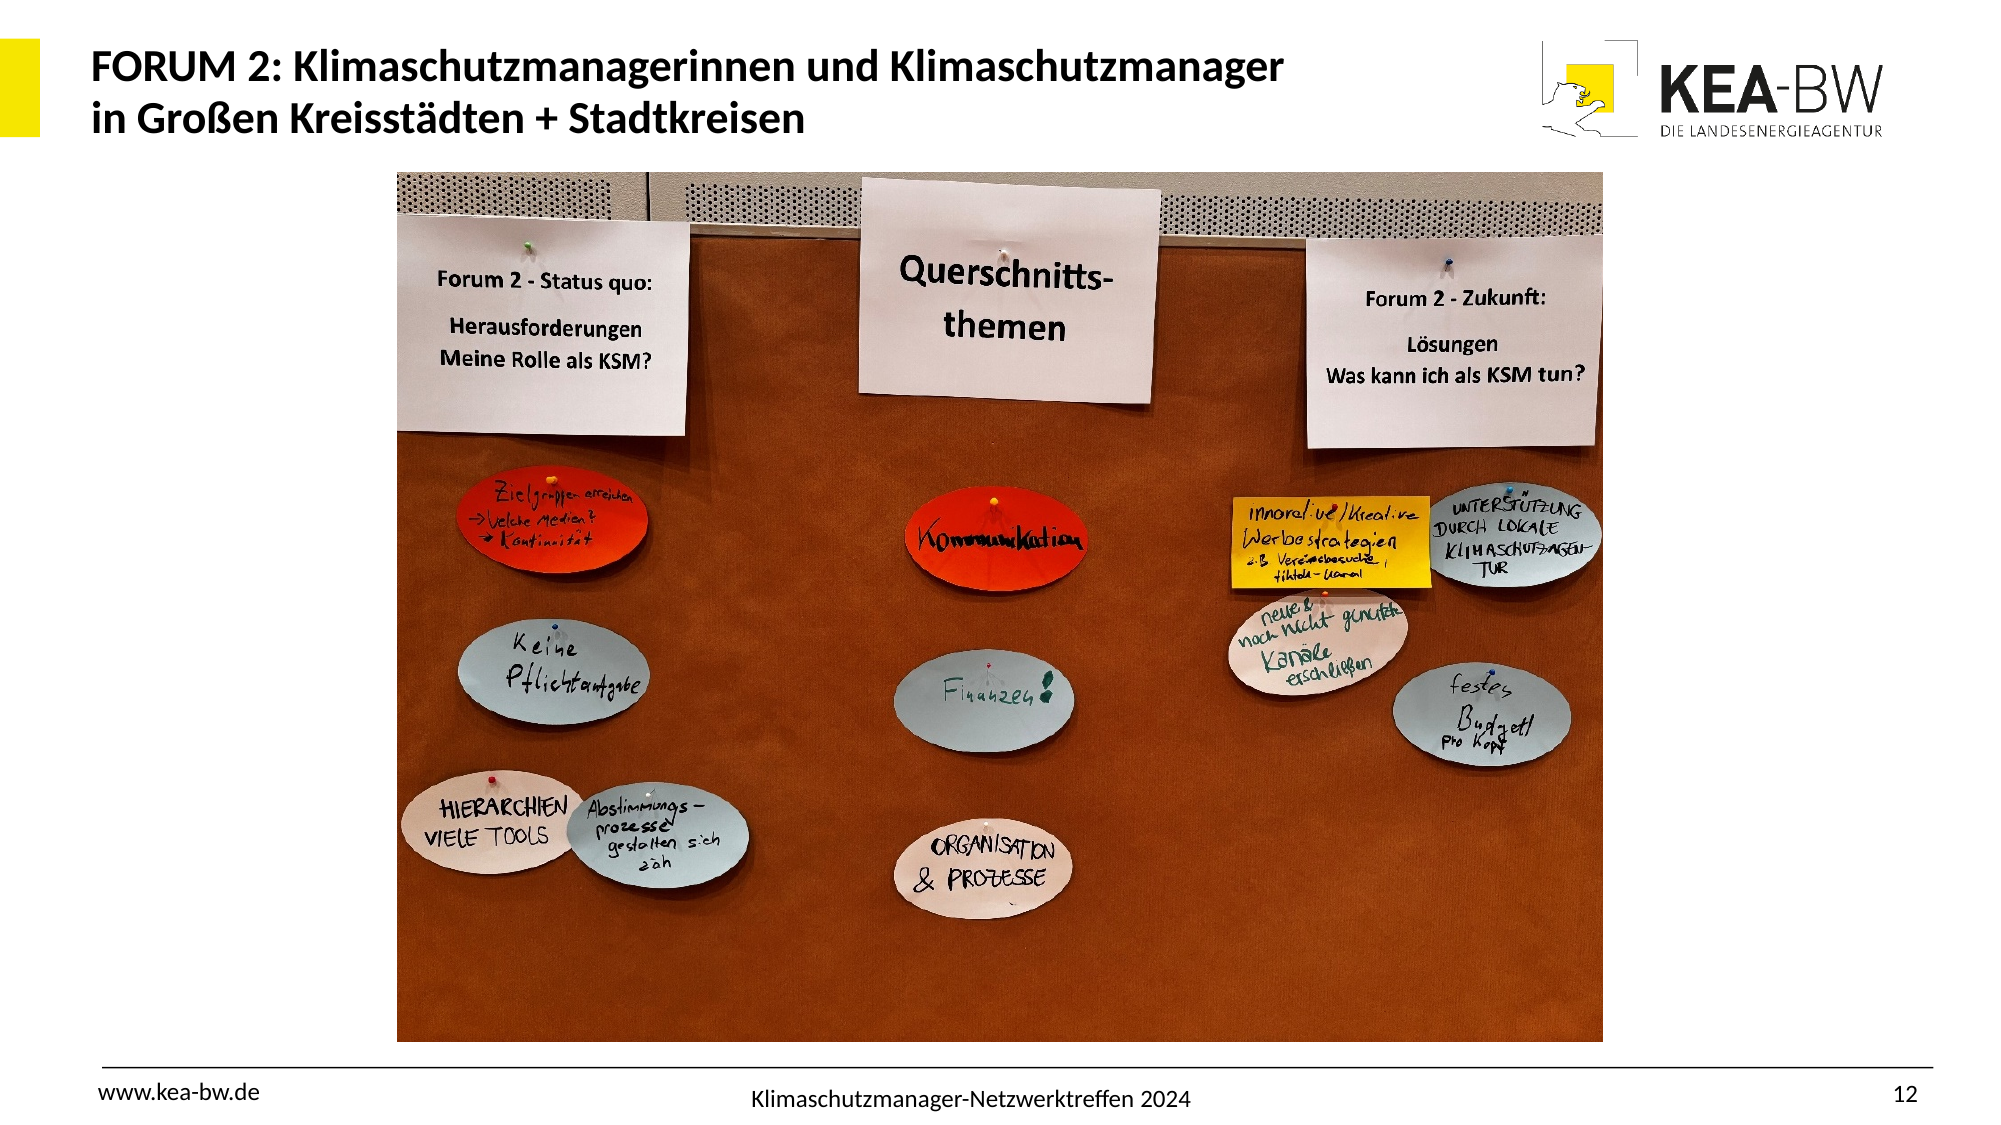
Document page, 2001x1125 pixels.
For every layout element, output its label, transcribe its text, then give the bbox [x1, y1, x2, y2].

picture [1521, 21, 1900, 157]
slide_number 11 [1818, 1070, 1934, 1121]
title FORUM 2: Klimaschutzmanagerinnen und Klimaschutzmanager in Großen Kreisstädten + Stadtkreisen [76, 32, 1697, 173]
picture [397, 172, 1603, 1043]
